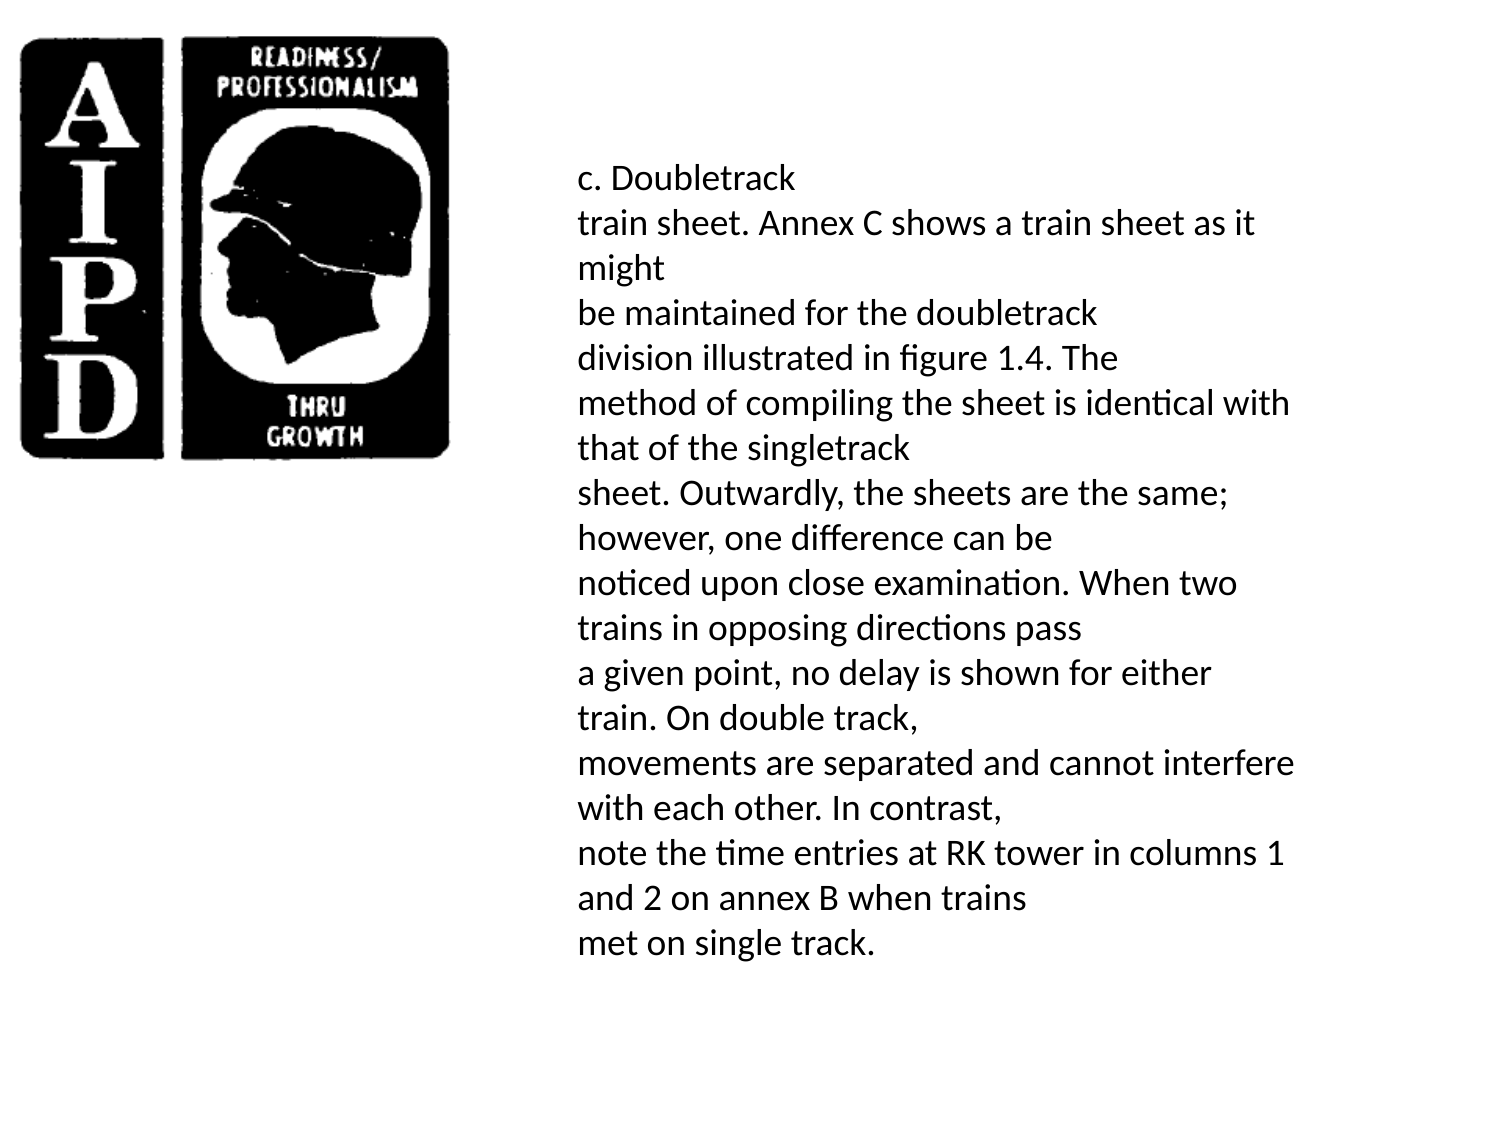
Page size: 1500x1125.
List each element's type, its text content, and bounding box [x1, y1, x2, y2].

picture [3, 0, 479, 515]
text_box c. Doubletrack train sheet. Annex C shows a train sheet as it might be maintained for the doubletrack division illustrated in figure 1.4. The method of compiling the sheet is identical with that of the singletrack sheet. Outwardly, the sheets are the same; however, one difference can be noticed upon close examination. When two trains in opposing directions pass a given point, no delay is shown for either train. On double track, movements are separated and cannot interfere with each other. In contrast, note the time entries at RK tower in columns 1 and 2 on annex B when trains met on single track. [562, 145, 1313, 971]
